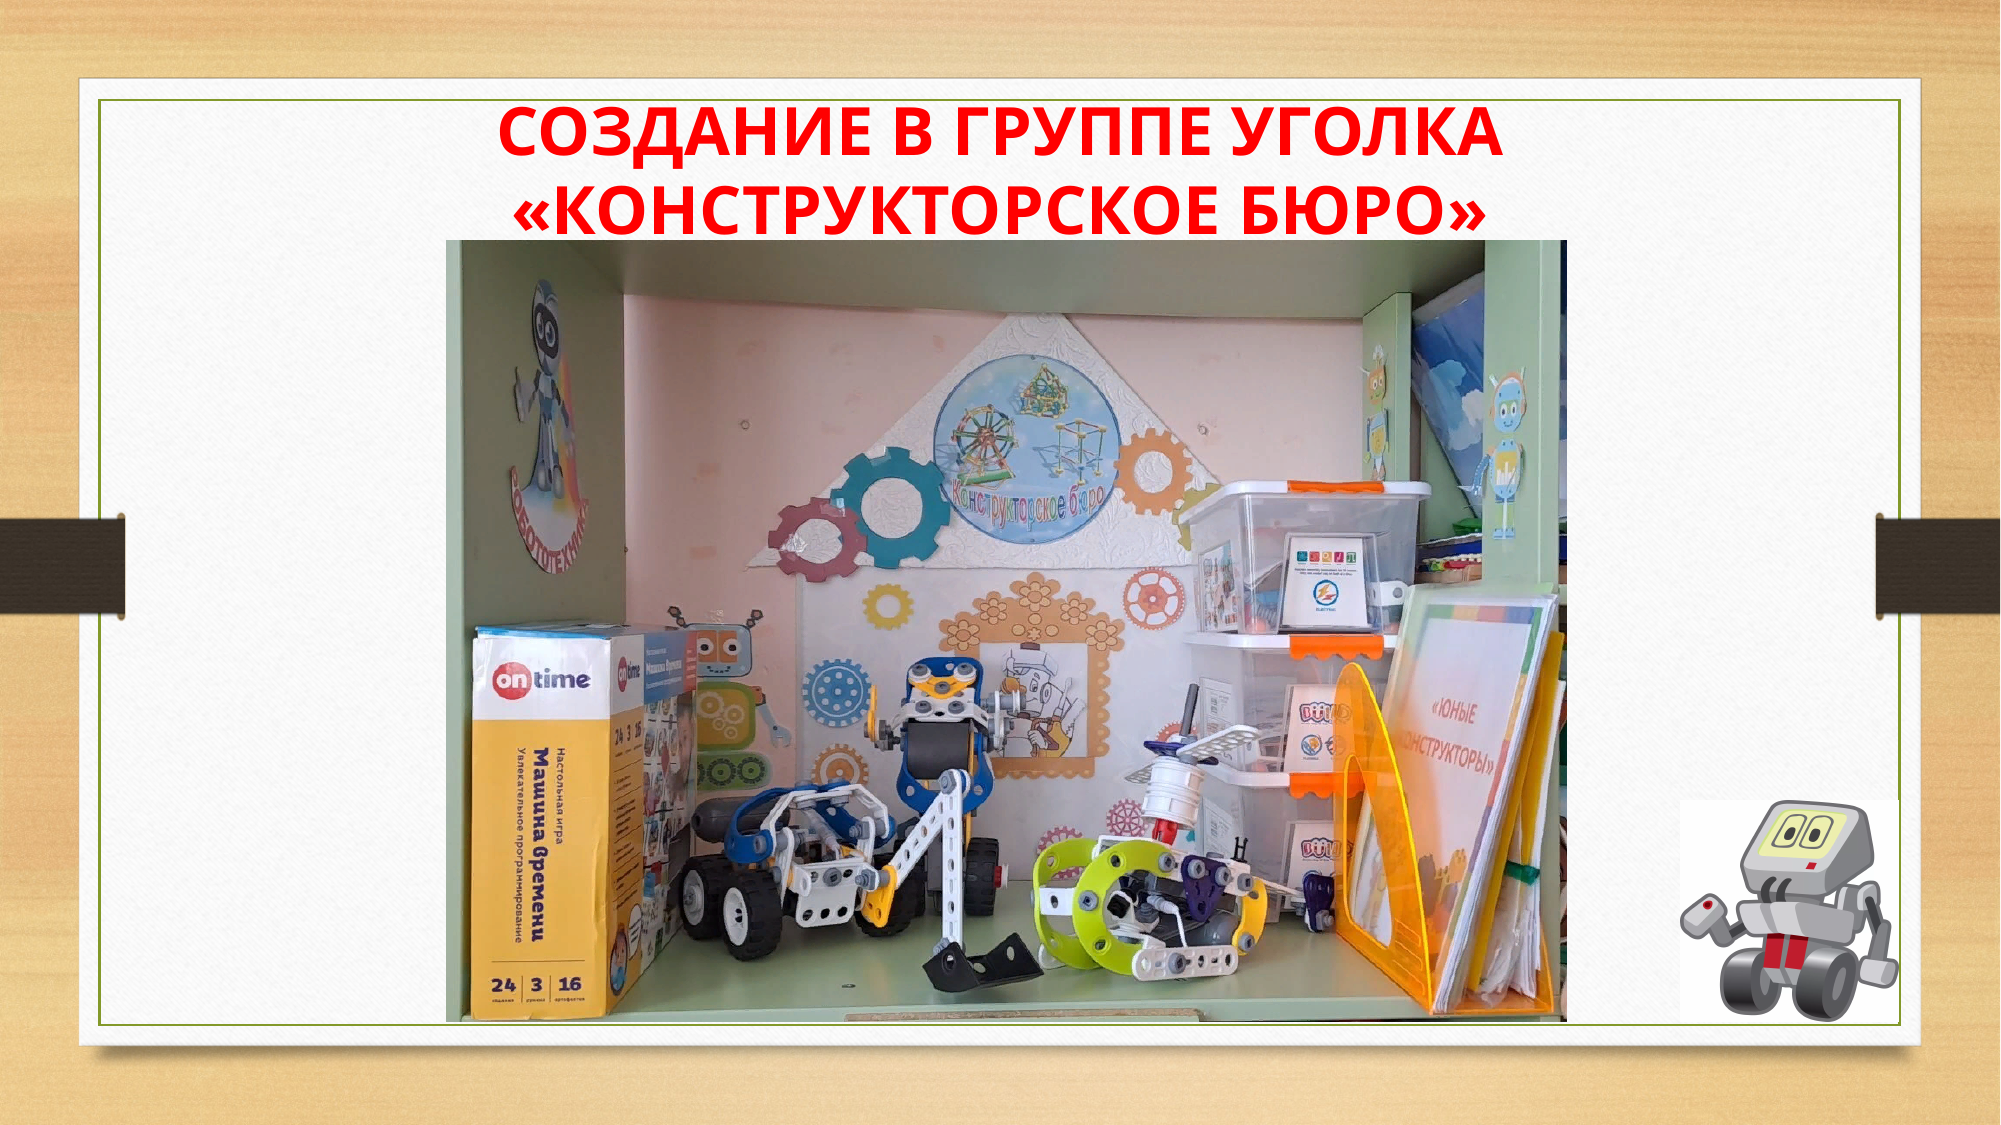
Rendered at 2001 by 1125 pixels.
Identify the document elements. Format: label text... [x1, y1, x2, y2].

picture [0, 0, 2001, 1125]
text_box Создание в группе уголка «Конструкторское бюро» [0, 80, 2000, 256]
